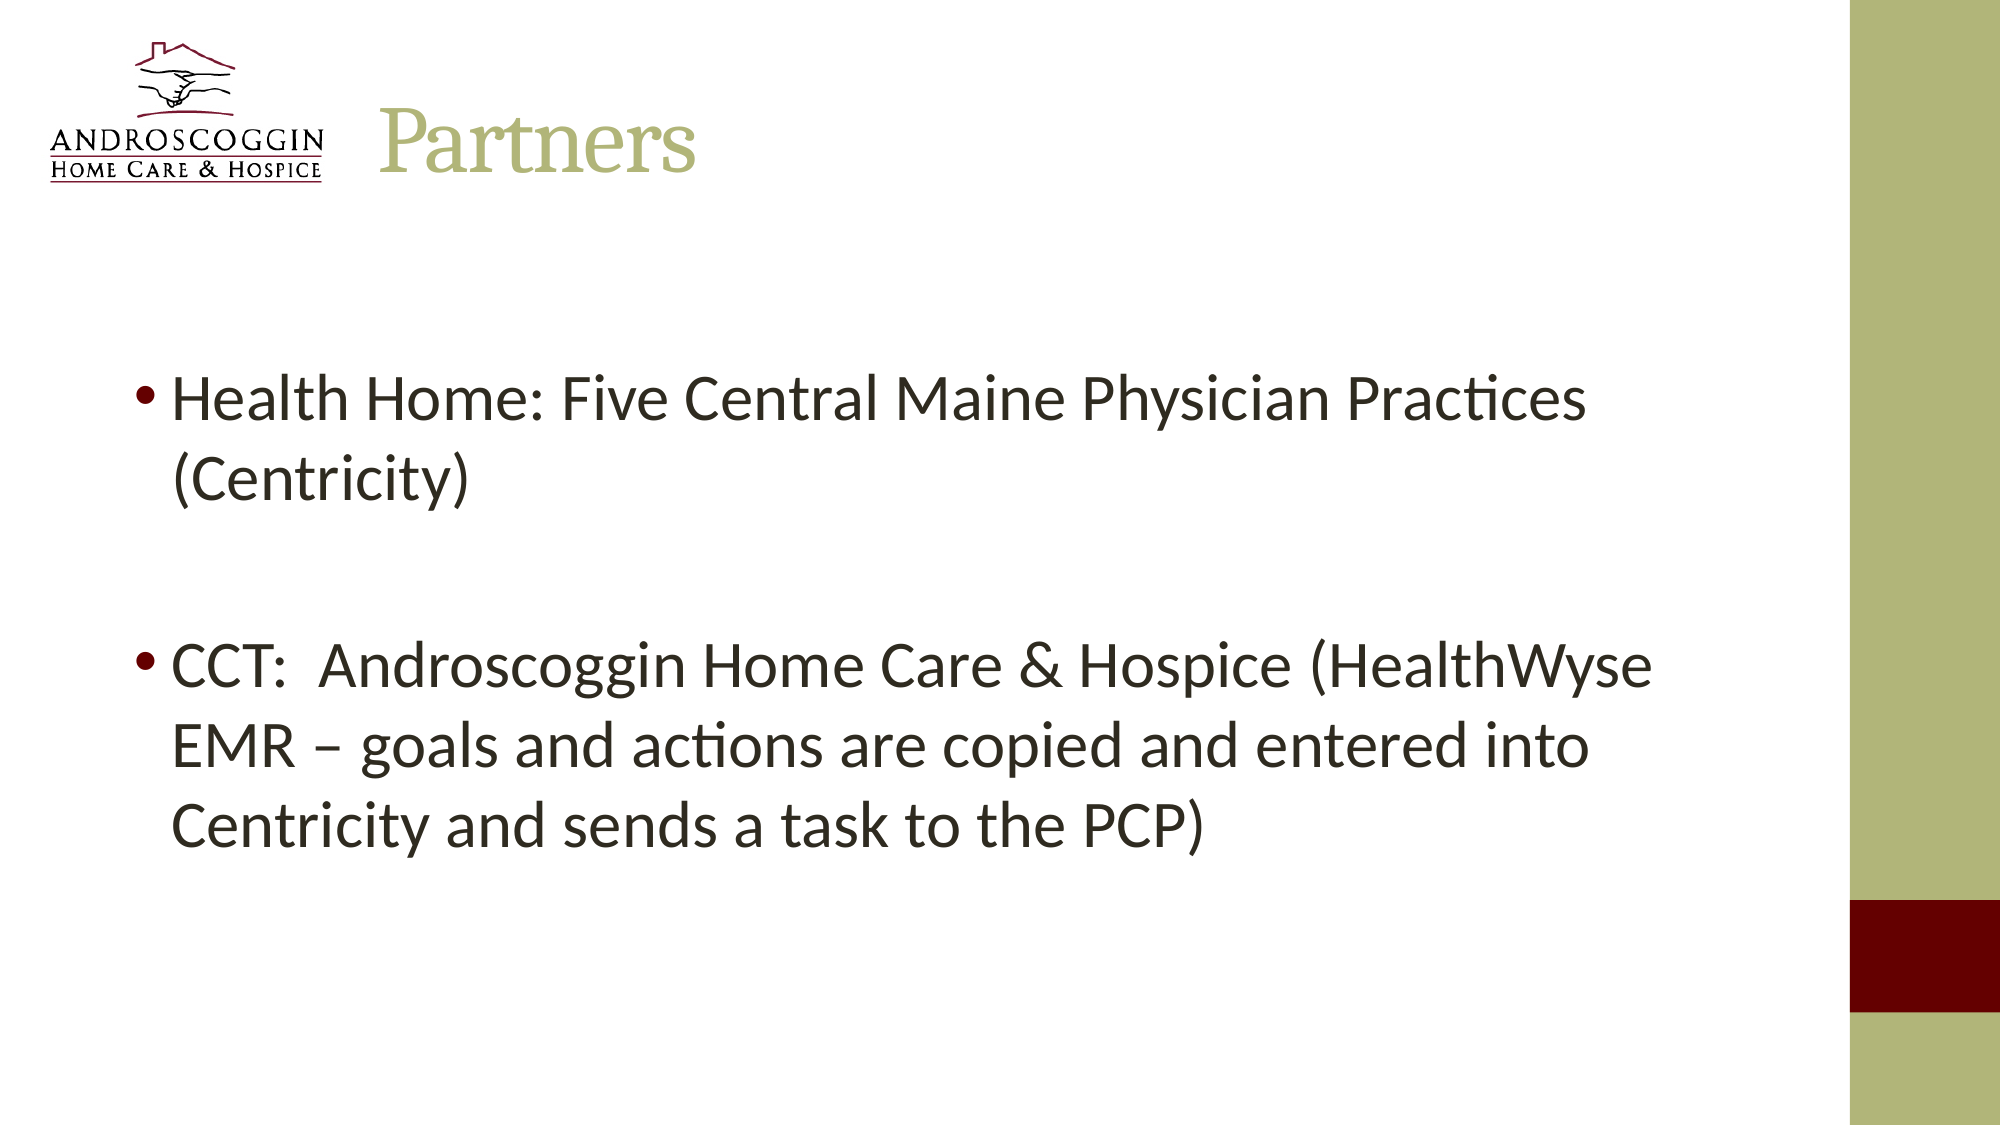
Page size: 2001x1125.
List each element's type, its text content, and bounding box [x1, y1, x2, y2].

picture [40, 33, 331, 193]
title Partners [362, 23, 1863, 245]
list Health Home: Five Central Maine Physician Practices (Centricity) CCT: Androscoggin Home Care & Hospice (HealthWyse EMR – goals and actions are copied and entered into Centricity and sends a task to the PCP) [99, 346, 1767, 1050]
